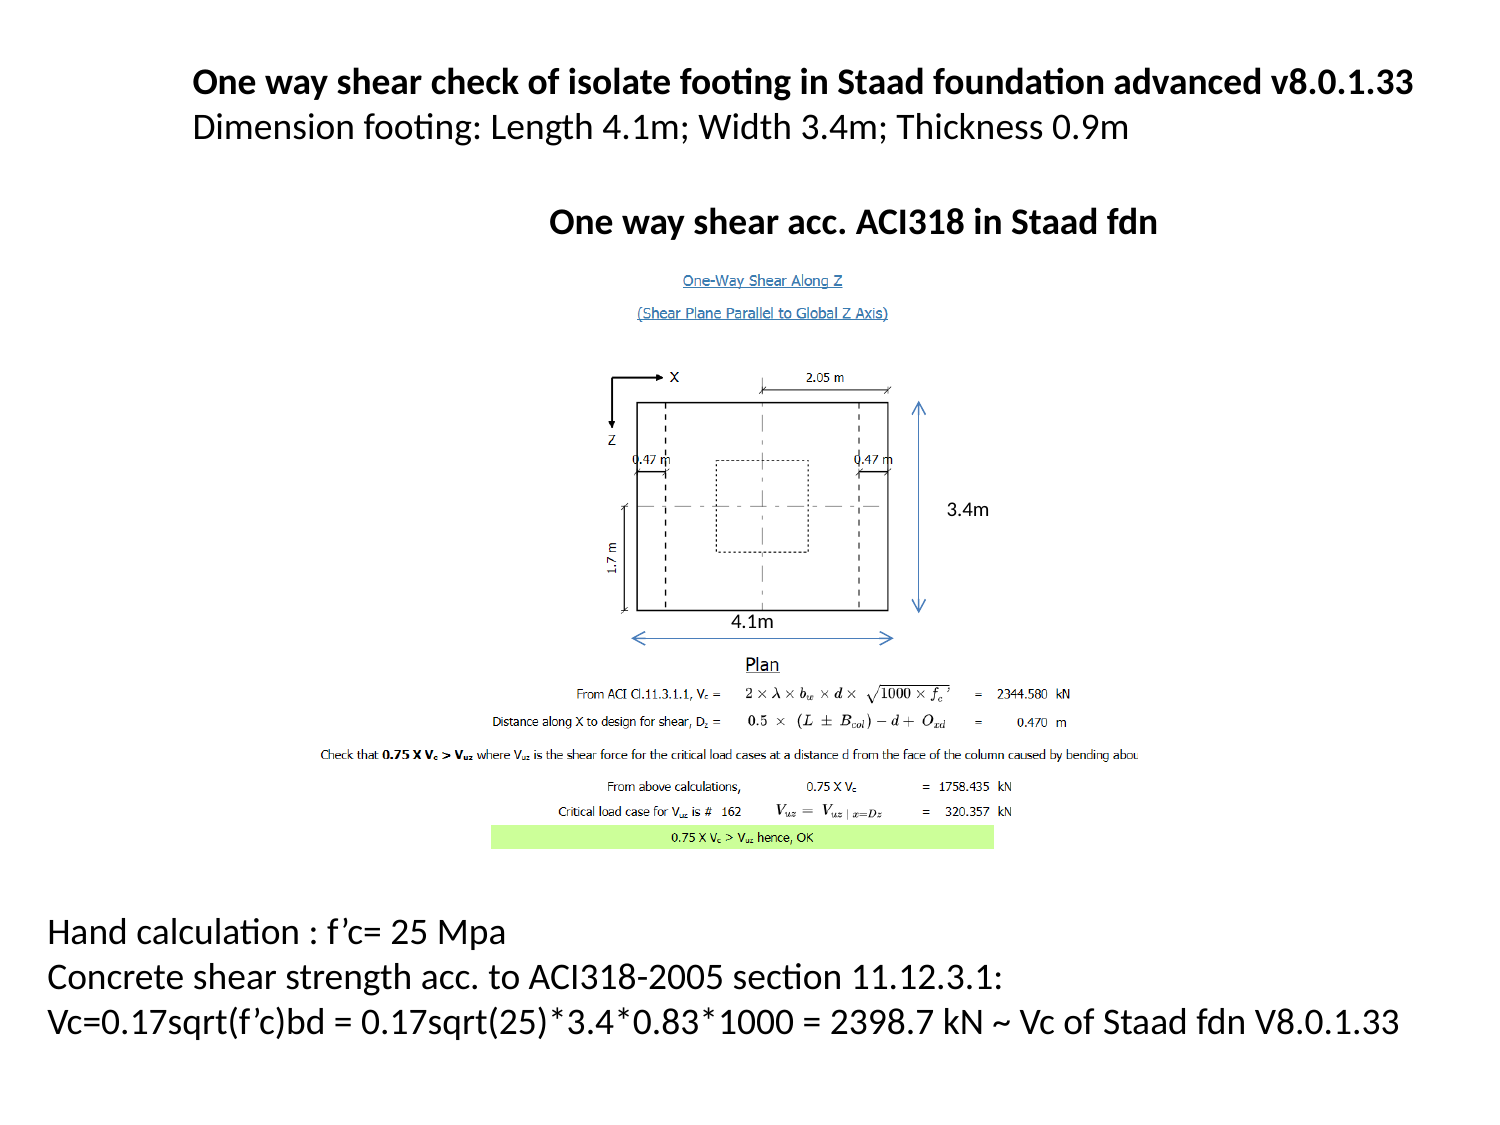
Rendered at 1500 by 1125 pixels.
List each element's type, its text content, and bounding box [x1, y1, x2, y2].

text_box One way shear acc. ACI318 in Staad fdn [534, 189, 1183, 250]
text_box Hand calculation : f’c= 25 Mpa Concrete shear strength acc. to ACI318-2005 section 11.12.3.1: Vc=0.17sqrt(f’c)bd = 0.17sqrt(25)*3.4*0.83*1000 = 2398.7 kN ~ Vc of Staad fdn V8.0.1.33 [32, 899, 1416, 1050]
picture [293, 263, 1138, 851]
text_box One way shear check of isolate footing in Staad foundation advanced v8.0.1.33 Dimension footing: Length 4.1m; Width 3.4m; Thickness 0.9m [177, 49, 1439, 155]
